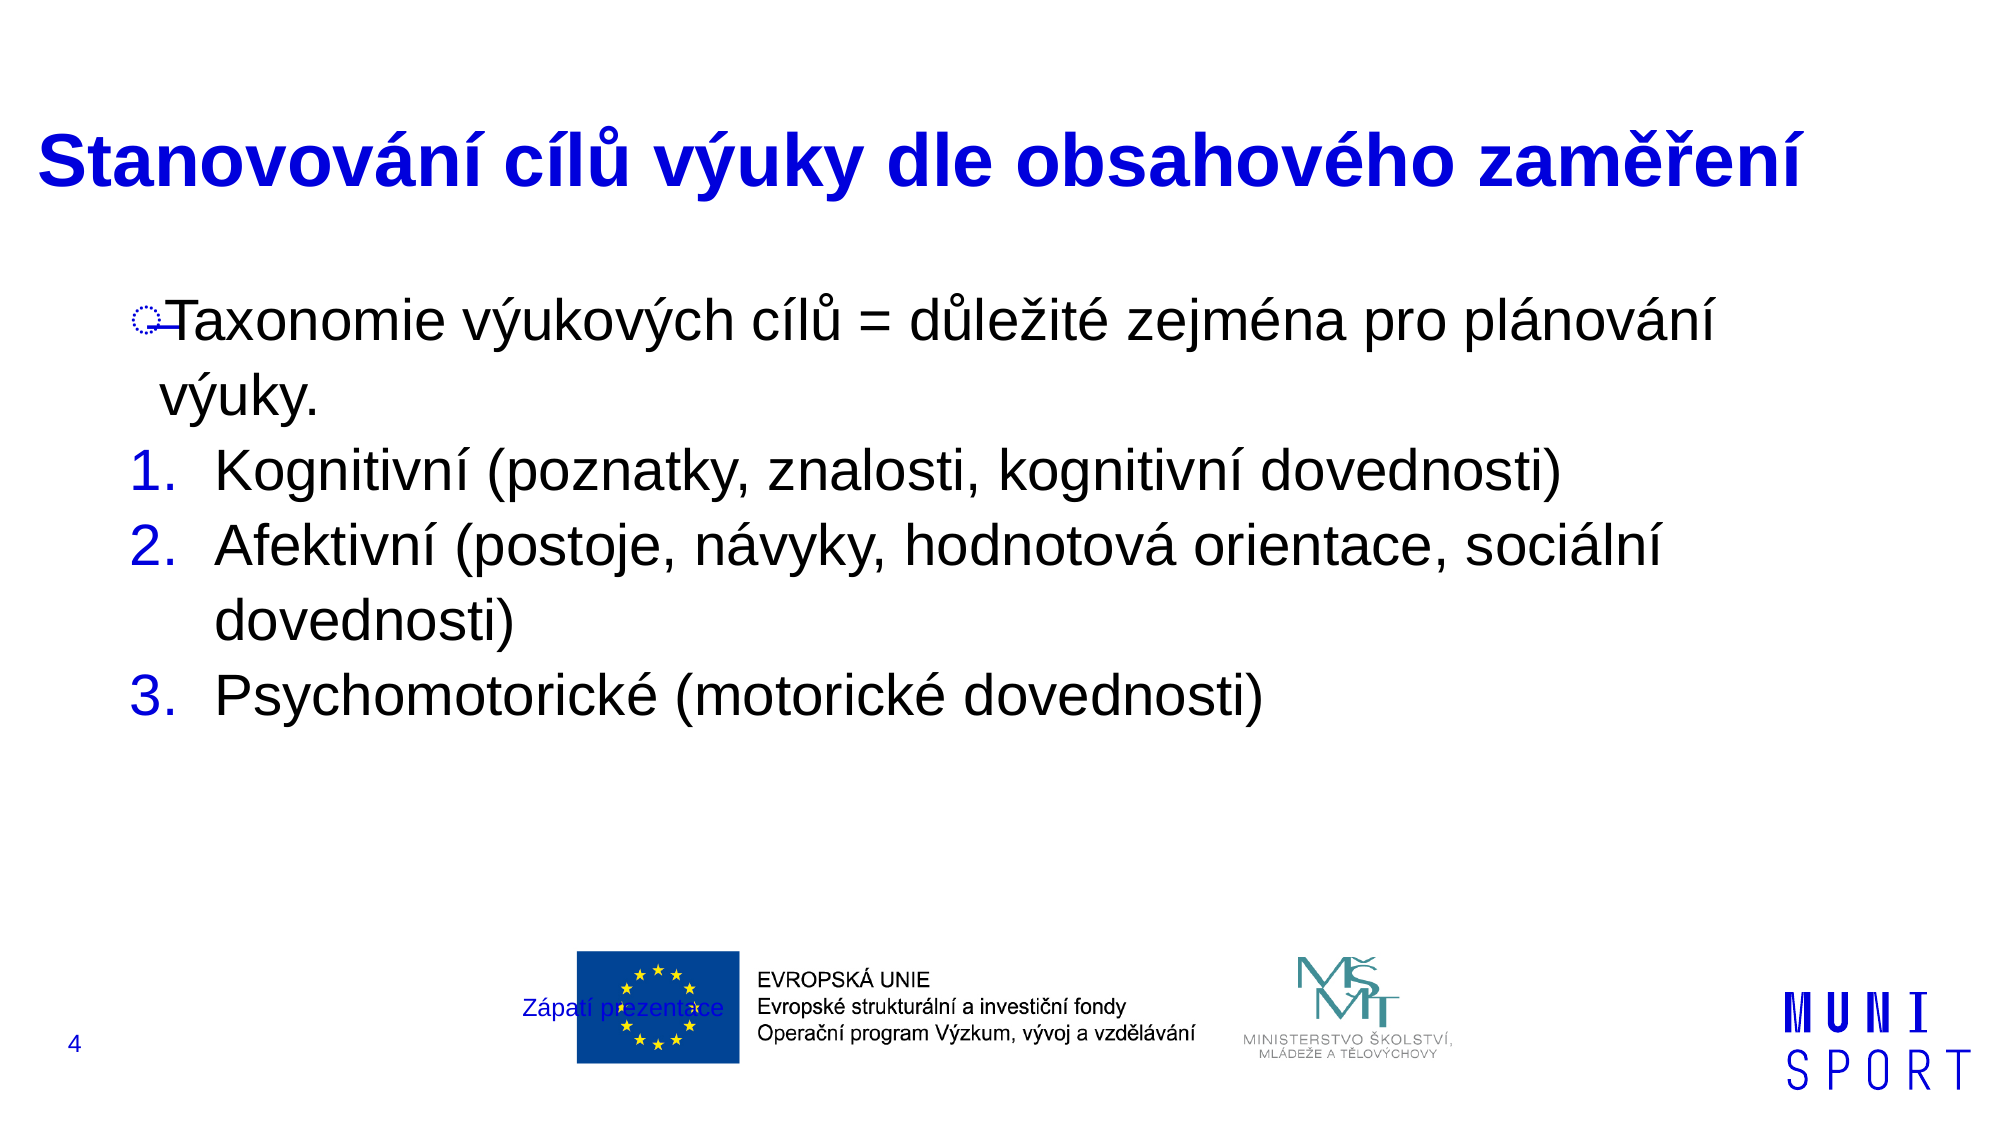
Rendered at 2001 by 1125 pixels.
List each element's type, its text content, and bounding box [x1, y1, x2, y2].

footer Zápatí prezentace [522, 957, 1506, 1119]
title Stanovování cílů výuky dle obsahového zaměření [37, 118, 1964, 197]
slide_number 4 [67, 1021, 110, 1063]
list Taxonomie výukových cílů = důležité zejména pro plánování výuky. Kognitivní (poznatky, znalosti, kognitivní dovednosti) Afektivní (postoje, návyky, hodnotová orientace, sociální dovednosti) Psychomotorické (motorické dovednosti) [118, 277, 1883, 957]
